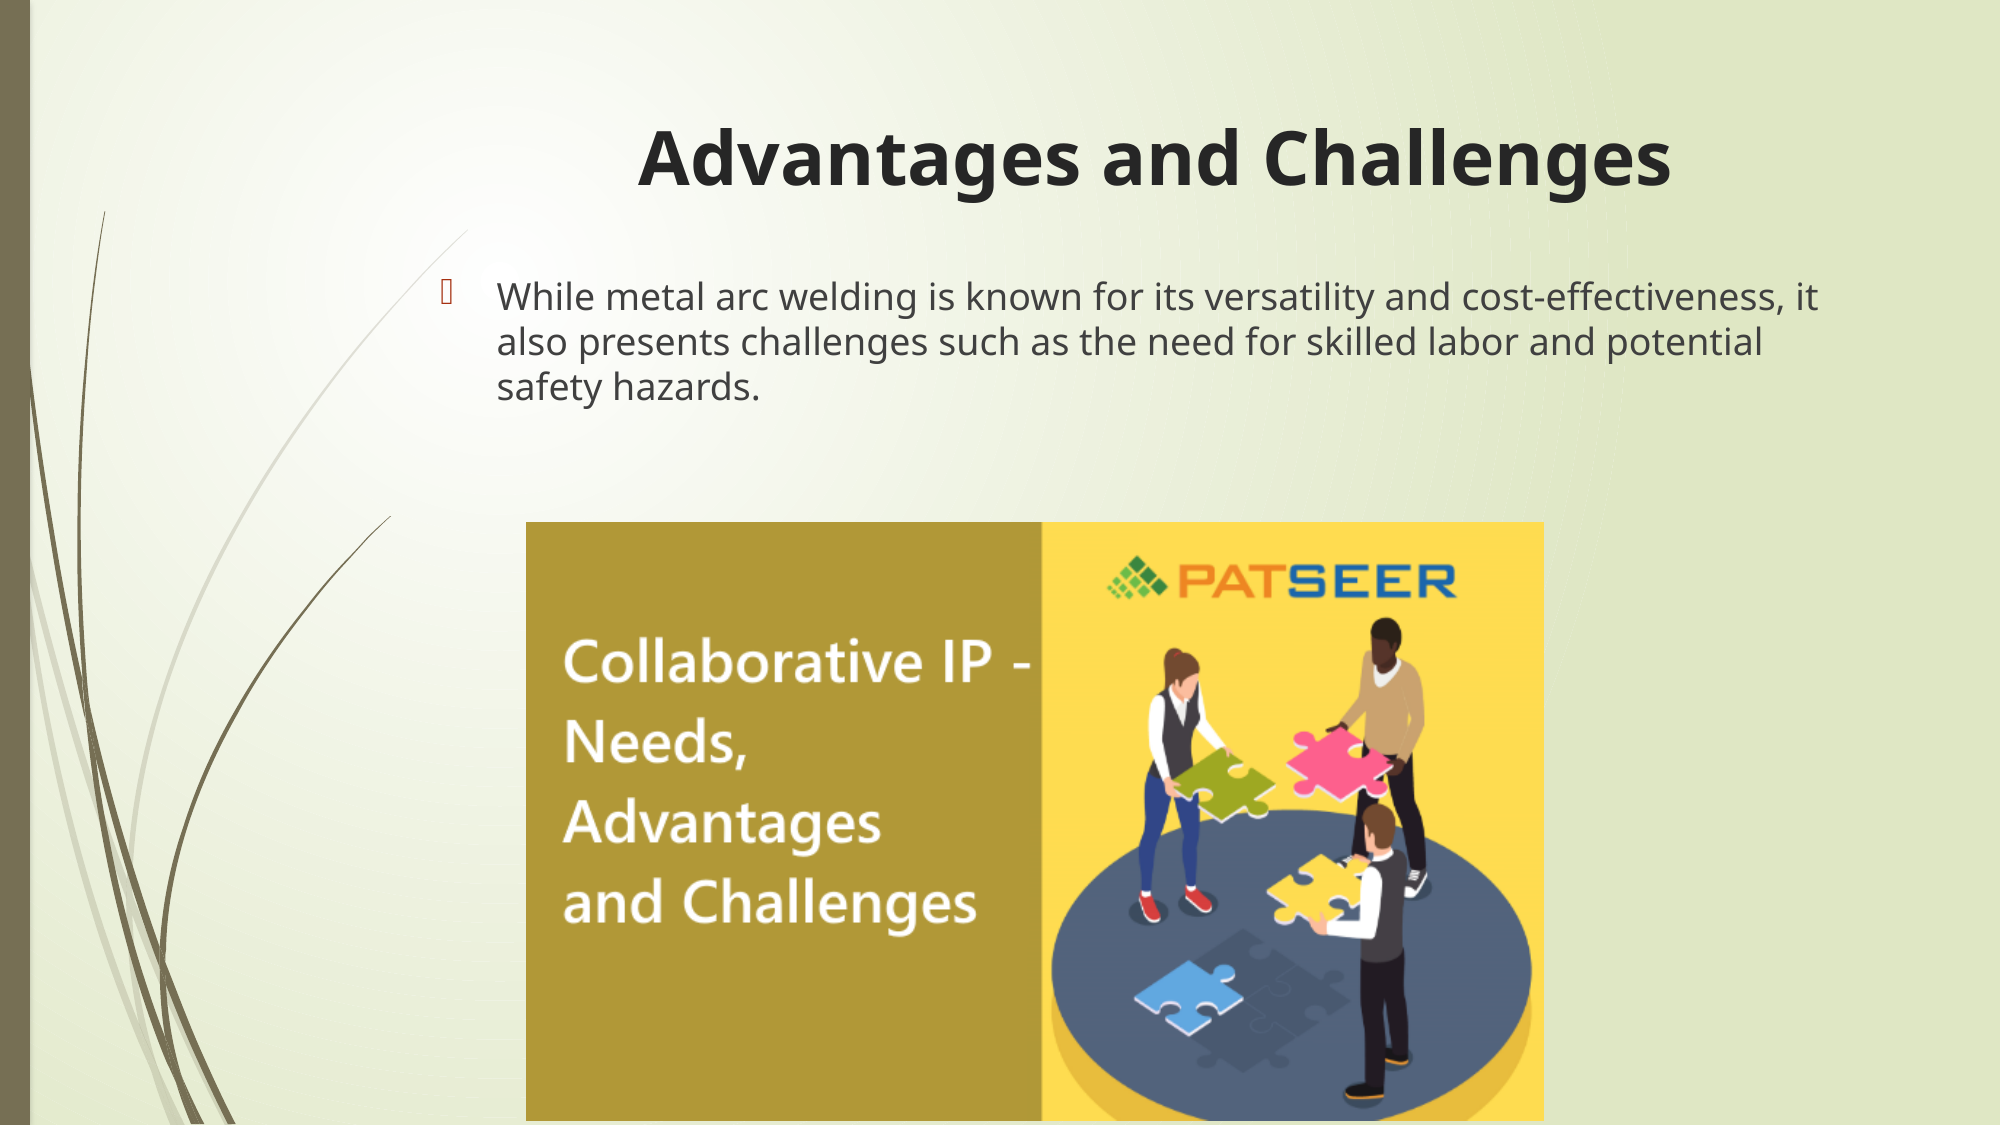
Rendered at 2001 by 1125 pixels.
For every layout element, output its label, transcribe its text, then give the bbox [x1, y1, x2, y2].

picture [526, 522, 1544, 1121]
title Advantages and Challenges [425, 102, 1888, 237]
list While metal arc welding is known for its versatility and cost-effectiveness, it also presents challenges such as the need for skilled labor and potential safety hazards. [425, 265, 1888, 439]
